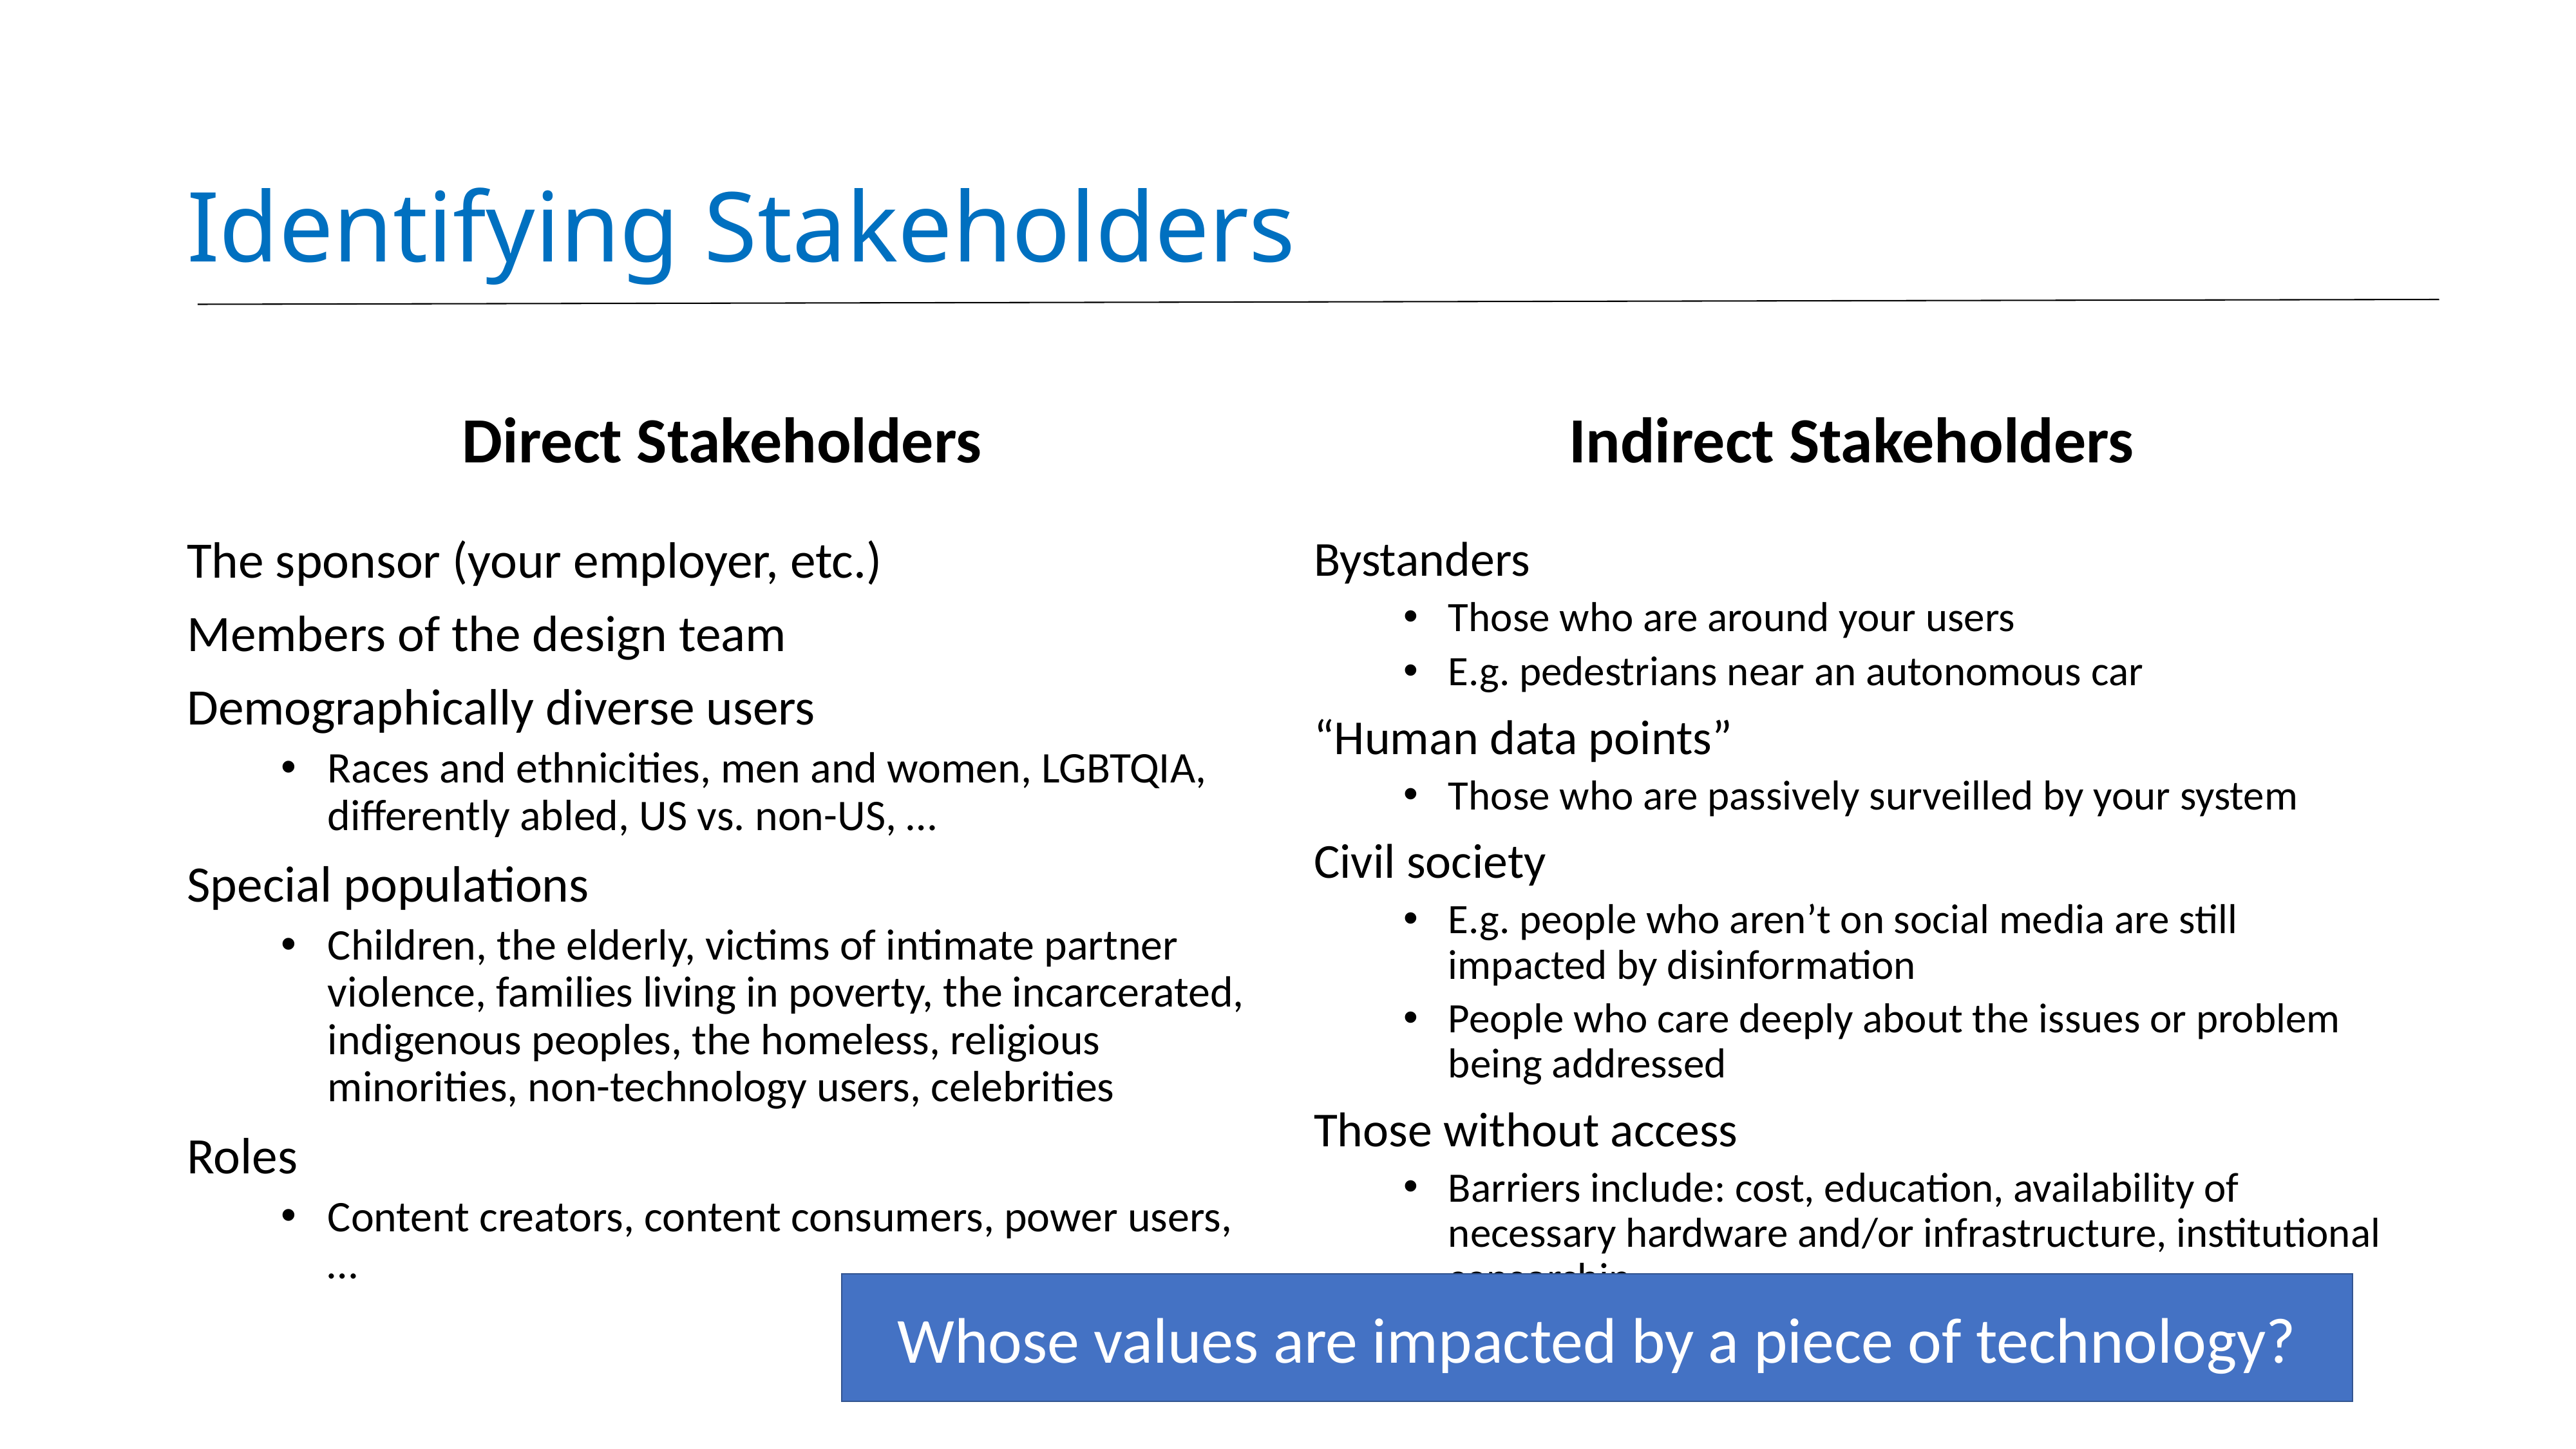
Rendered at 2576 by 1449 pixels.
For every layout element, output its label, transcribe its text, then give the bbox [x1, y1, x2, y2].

title Identifying Stakeholders [177, 77, 2400, 288]
text_box Whose values are impacted by a piece of technology? [841, 1273, 2353, 1402]
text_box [197, 299, 2439, 305]
list Direct Stakeholders [177, 355, 1267, 529]
list Bystanders Those who are around your users E.g. pedestrians near an autonomous car “Human data points” Those who are passively surveilled by your system Civil society E.g. people who aren’t on social media are still impacted by disinformation People who care deeply about the issues or problem being addressed Those without access Barriers include: cost, education, availability of necessary hardware and/or infrastructure, institutional censorship… [1304, 529, 2400, 1308]
list The sponsor (your employer, etc.) Members of the design team Demographically diverse users Races and ethnicities, men and women, LGBTQIA, differently abled, US vs. non-US, … Special populations Children, the elderly, victims of intimate partner violence, families living in poverty, the incarcerated, indigenous peoples, the homeless, religious minorities, non-technology users, celebrities Roles Content creators, content consumers, power users, … [177, 529, 1267, 1308]
list Indirect Stakeholders [1304, 355, 2400, 529]
